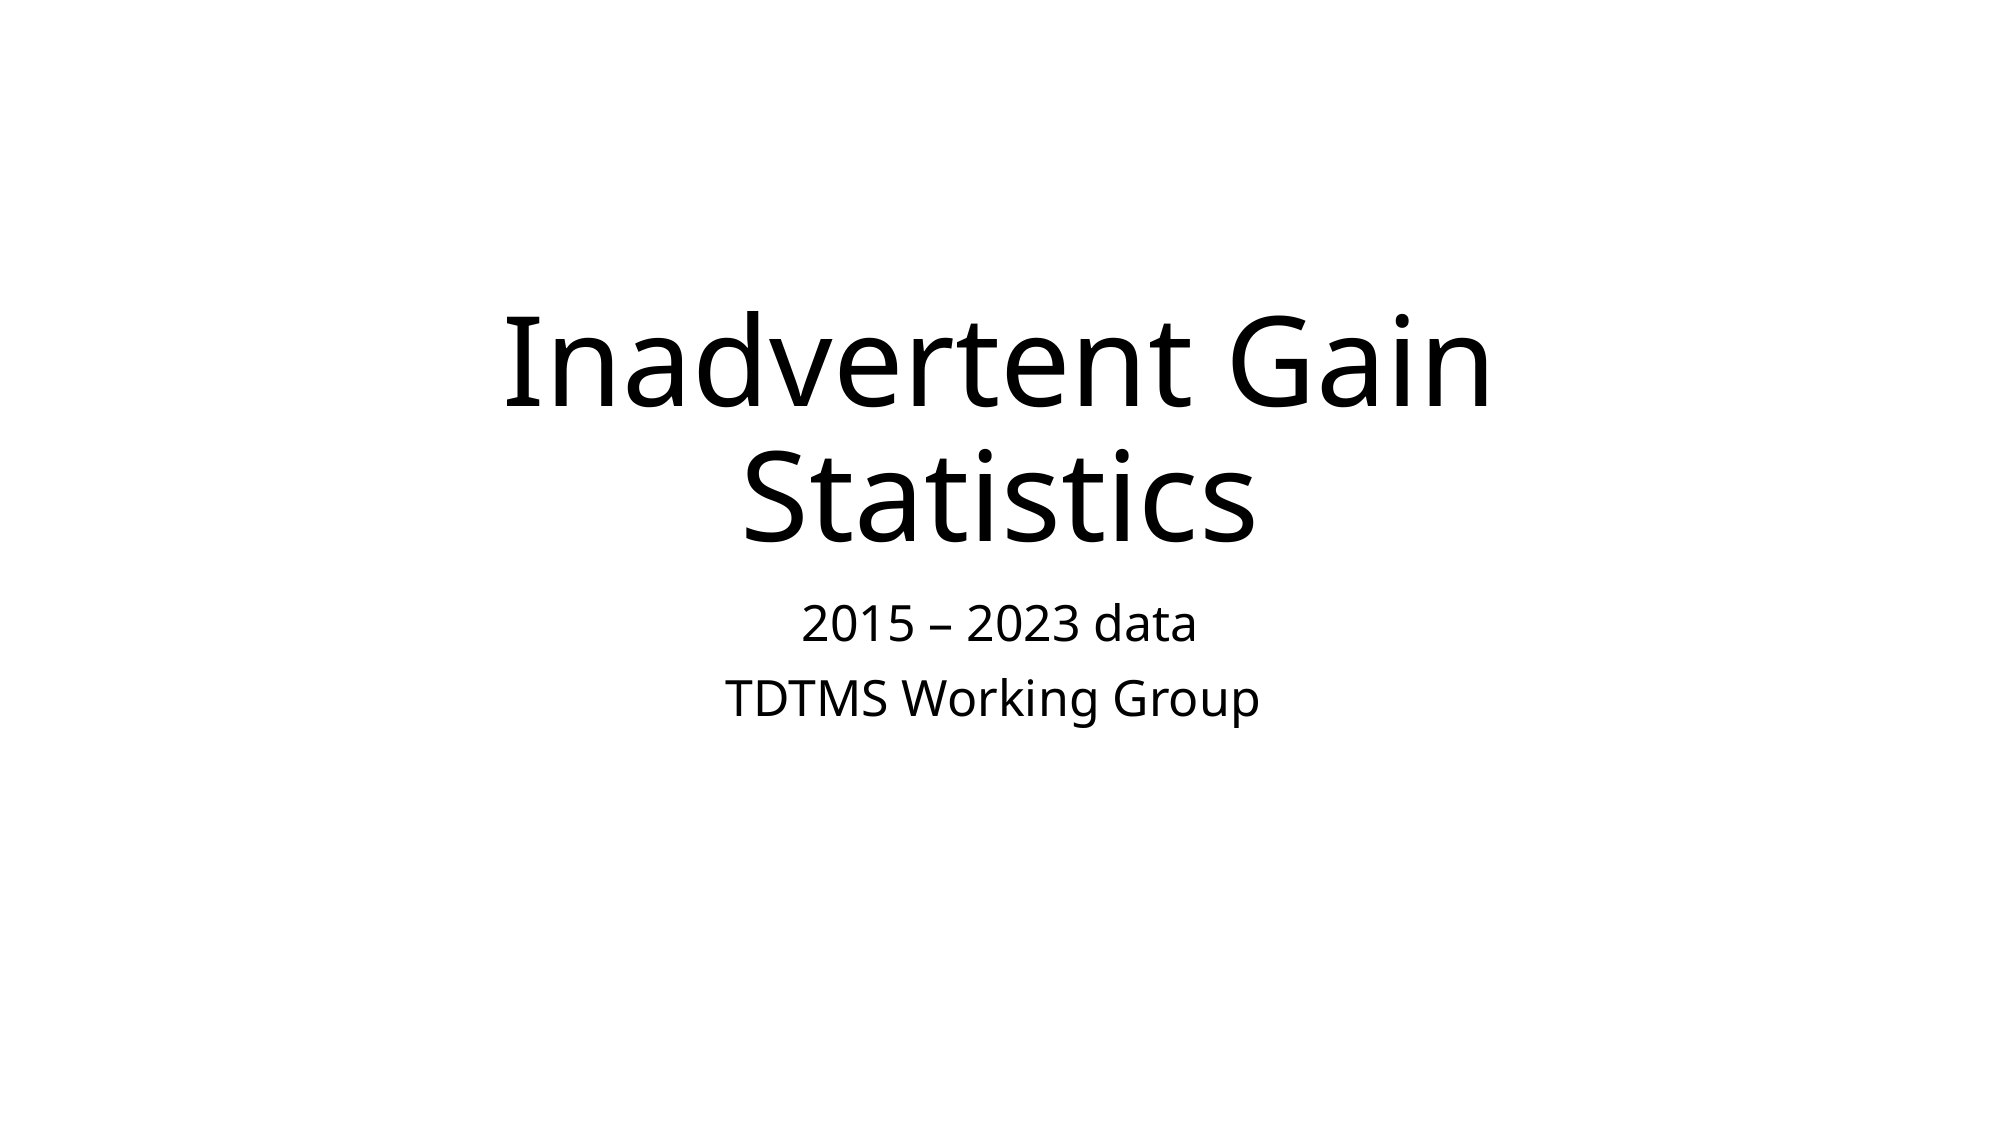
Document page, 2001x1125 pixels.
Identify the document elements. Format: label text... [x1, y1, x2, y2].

subtitle 2015 – 2023 data TDTMS Working Group [249, 590, 1750, 863]
title Inadvertent Gain Statistics [249, 184, 1750, 576]
